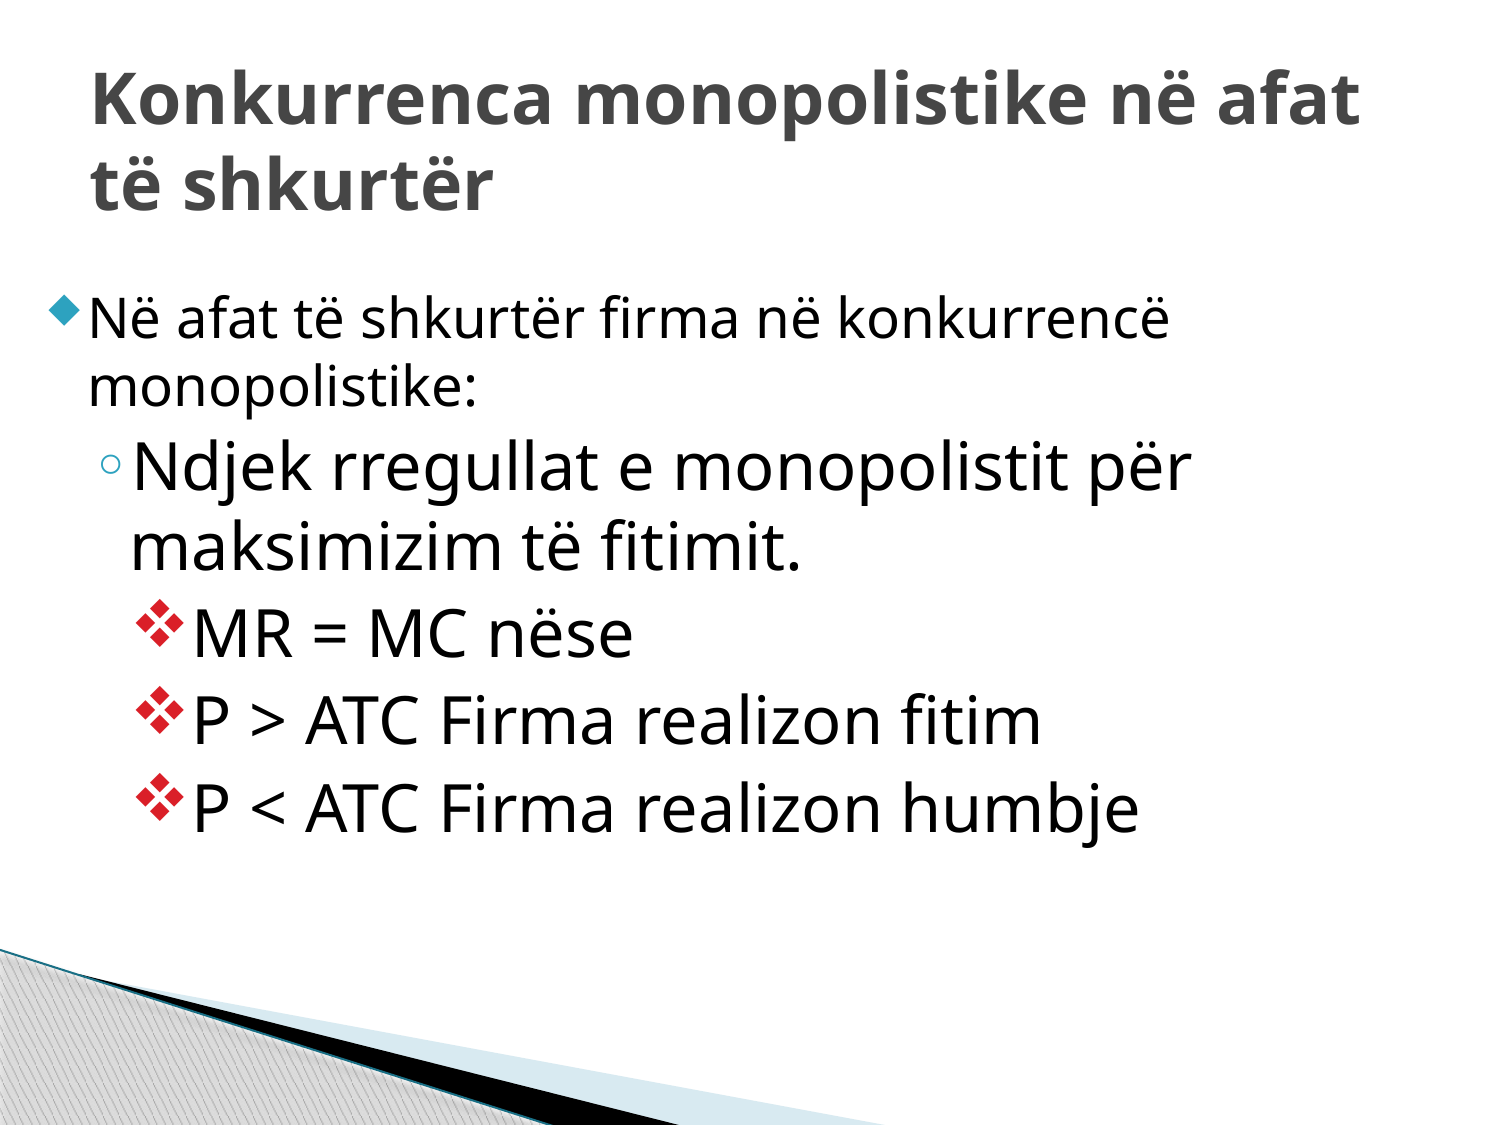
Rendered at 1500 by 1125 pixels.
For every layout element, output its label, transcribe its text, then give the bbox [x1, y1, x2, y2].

title Konkurrenca monopolistike në afat të shkurtër [75, 45, 1425, 233]
list Në afat të shkurtër firma në konkurrencë monopolistike: Ndjek rregullat e monopolistit për maksimizim të fitimit. MR = MC nëse P > ATC Firma realizon fitim P < ATC Firma realizon humbje [12, 275, 1500, 1050]
text_box [112, 1050, 425, 1100]
text_box [512, 1050, 988, 1100]
